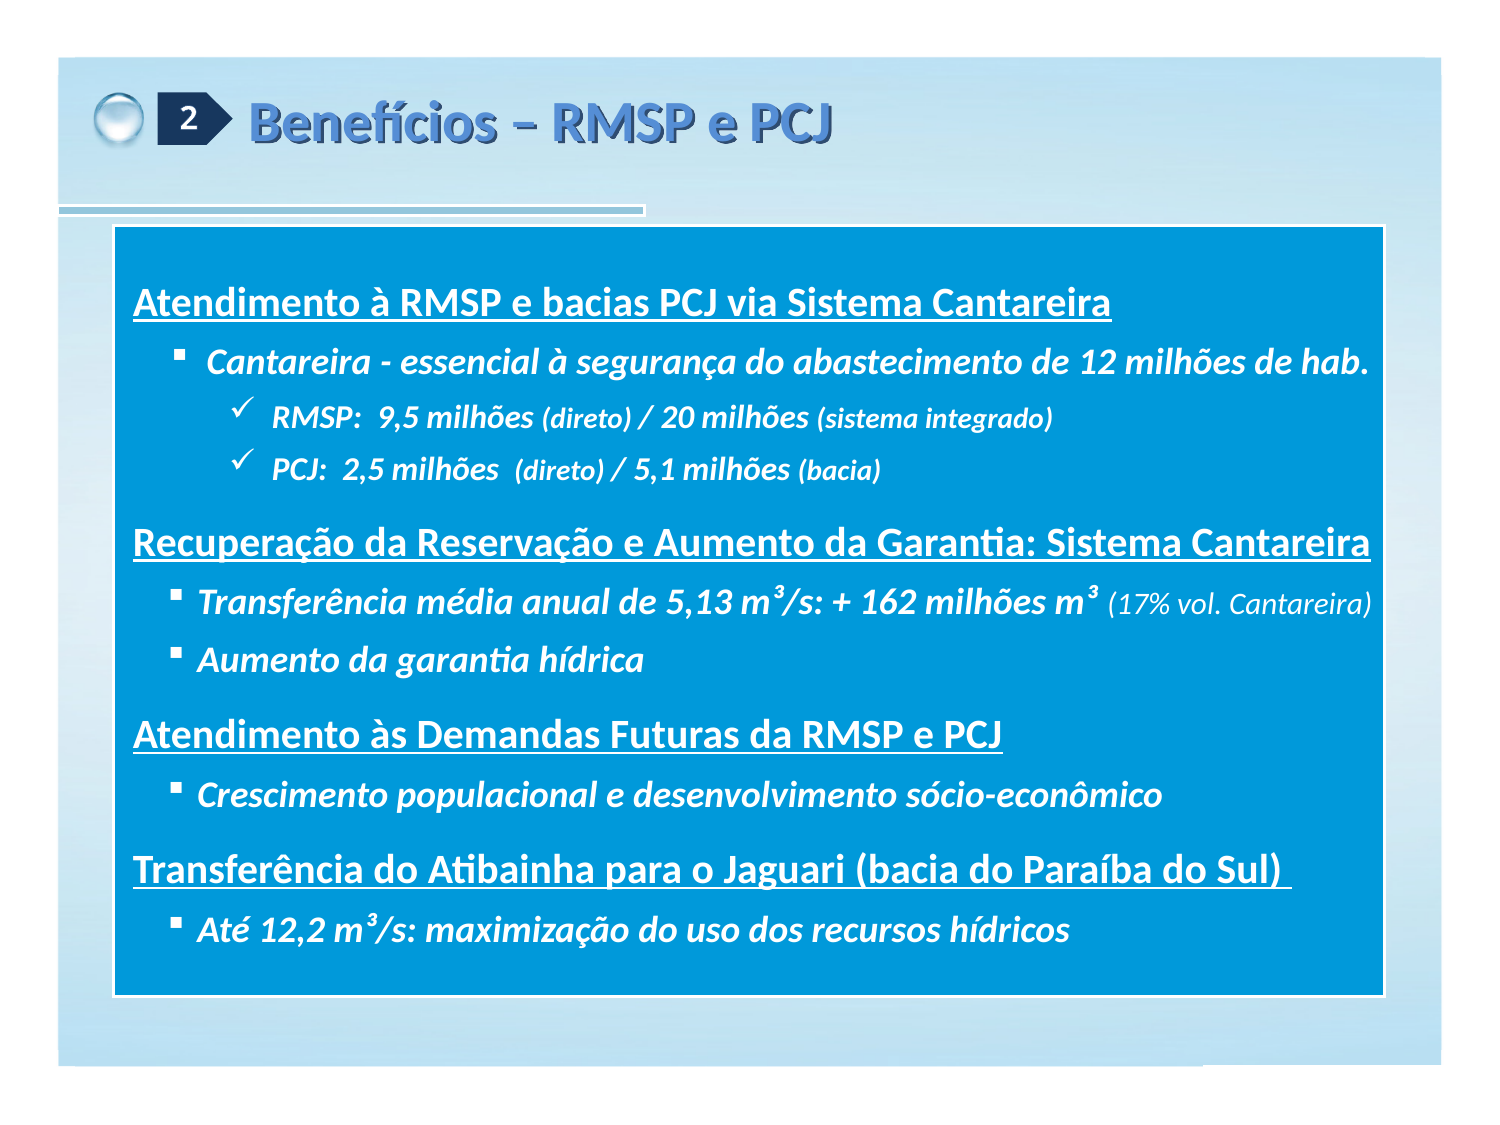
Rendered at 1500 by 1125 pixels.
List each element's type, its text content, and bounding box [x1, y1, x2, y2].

picture [0, 0, 1500, 1125]
text_box Benefícios – RMSP e PCJ [233, 75, 1376, 161]
text_box Atendimento à RMSP e bacias PCJ via Sistema Cantareira Cantareira - essencial à segurança do abastecimento de 12 milhões de hab. RMSP: 9,5 milhões (direto) / 20 milhões (sistema integrado) PCJ: 2,5 milhões (direto) / 5,1 milhões (bacia) Recuperação da Reservação e Aumento da Garantia: Sistema Cantareira Transferência média anual de 5,13 m³/s: + 162 milhões m³ (17% vol. Cantareira) Aumento da garantia hídrica Atendimento às Demandas Futuras da RMSP e PCJ Crescimento populacional e desenvolvimento sócio-econômico Transferência do Atibainha para o Jaguari (bacia do Paraíba do Sul) Até 12,2 m³/s: maximização do uso dos recursos hídricos [117, 267, 1397, 958]
text_box 2 [155, 90, 236, 148]
